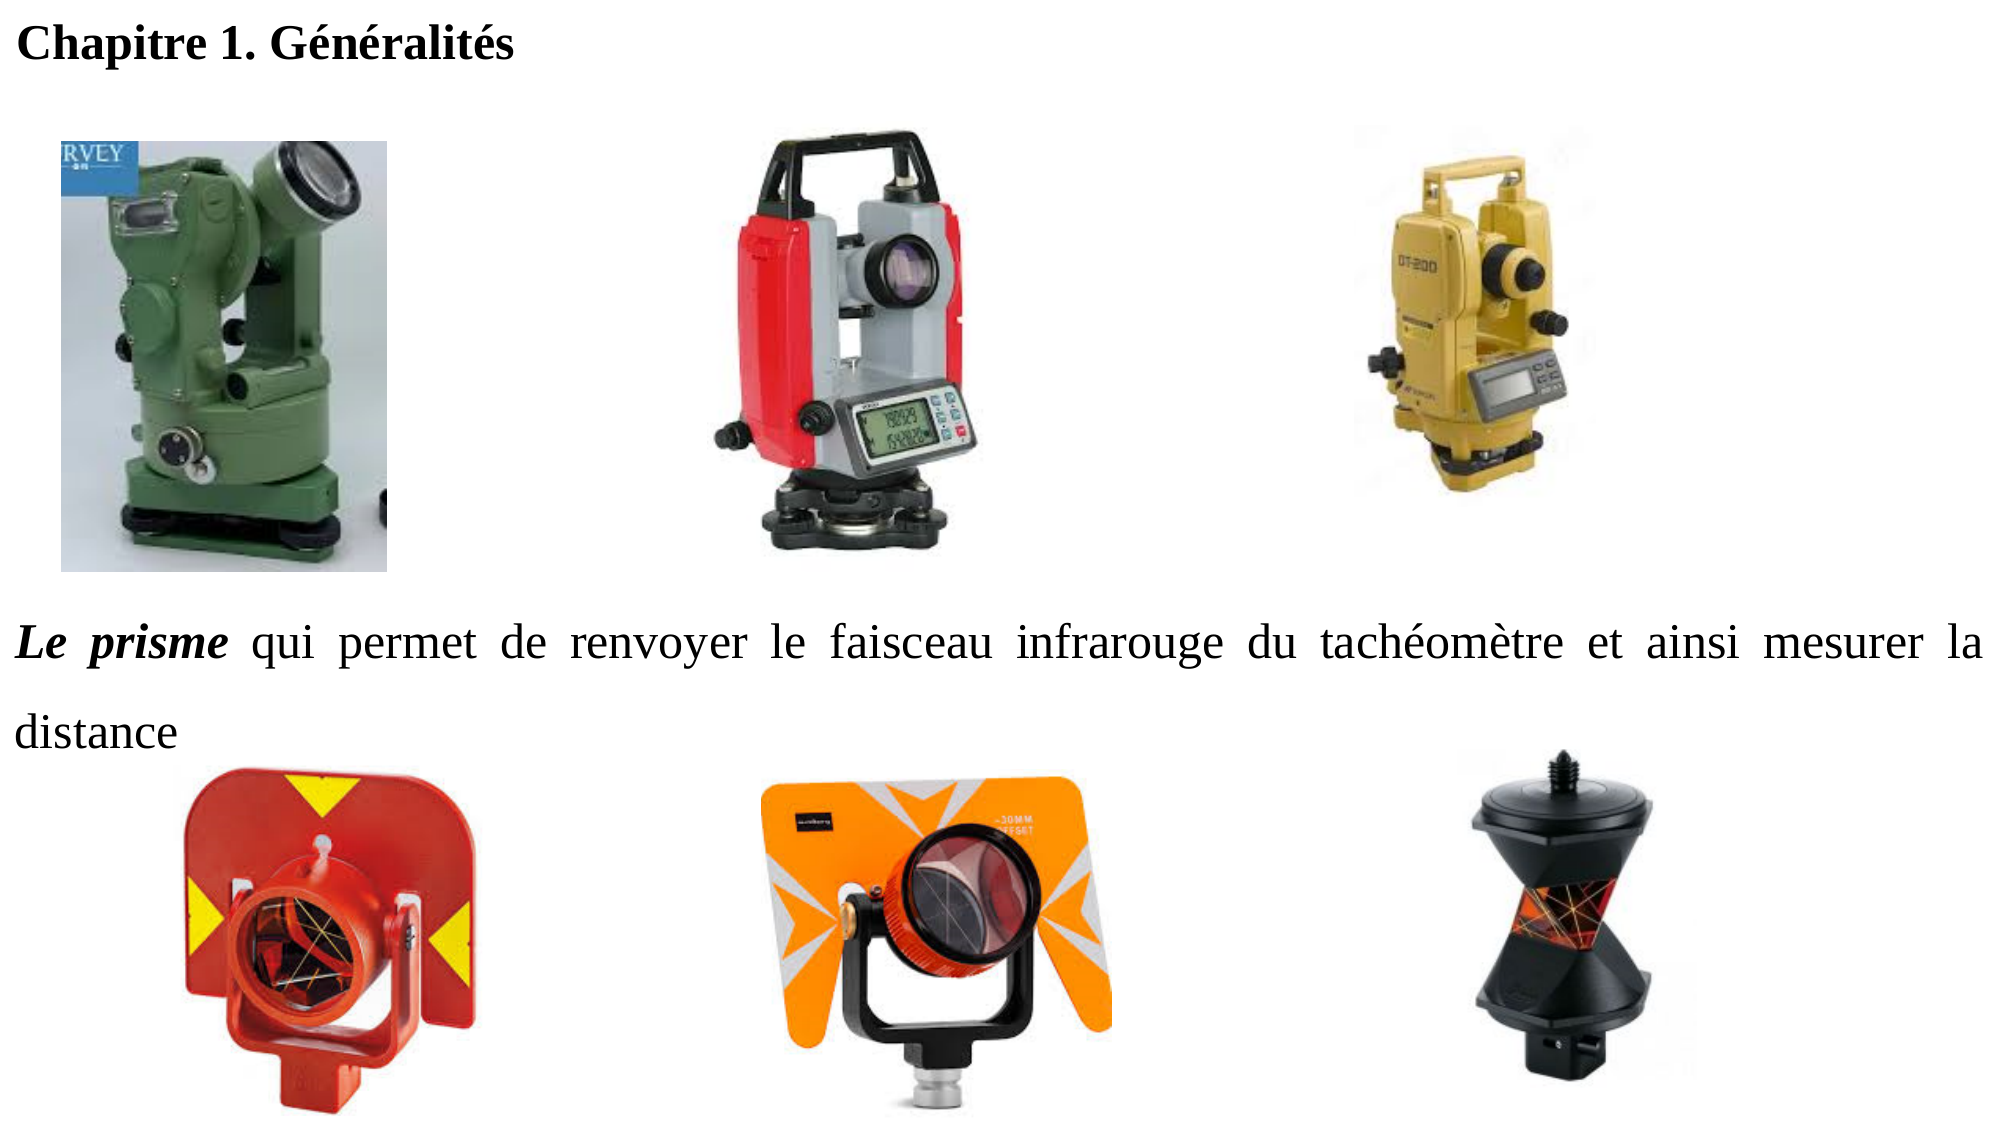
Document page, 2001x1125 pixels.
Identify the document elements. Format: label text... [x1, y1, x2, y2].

picture [61, 141, 387, 572]
picture [761, 769, 1112, 1119]
picture [1354, 125, 1596, 507]
picture [173, 758, 487, 1116]
text_box Chapitre 1. Généralités [2, 2, 531, 77]
picture [707, 121, 985, 572]
text_box Le prisme qui permet de renvoyer le faisceau infrarouge du tachéomètre et ainsi mesurer la distance [0, 571, 2000, 766]
picture [1457, 745, 1697, 1116]
